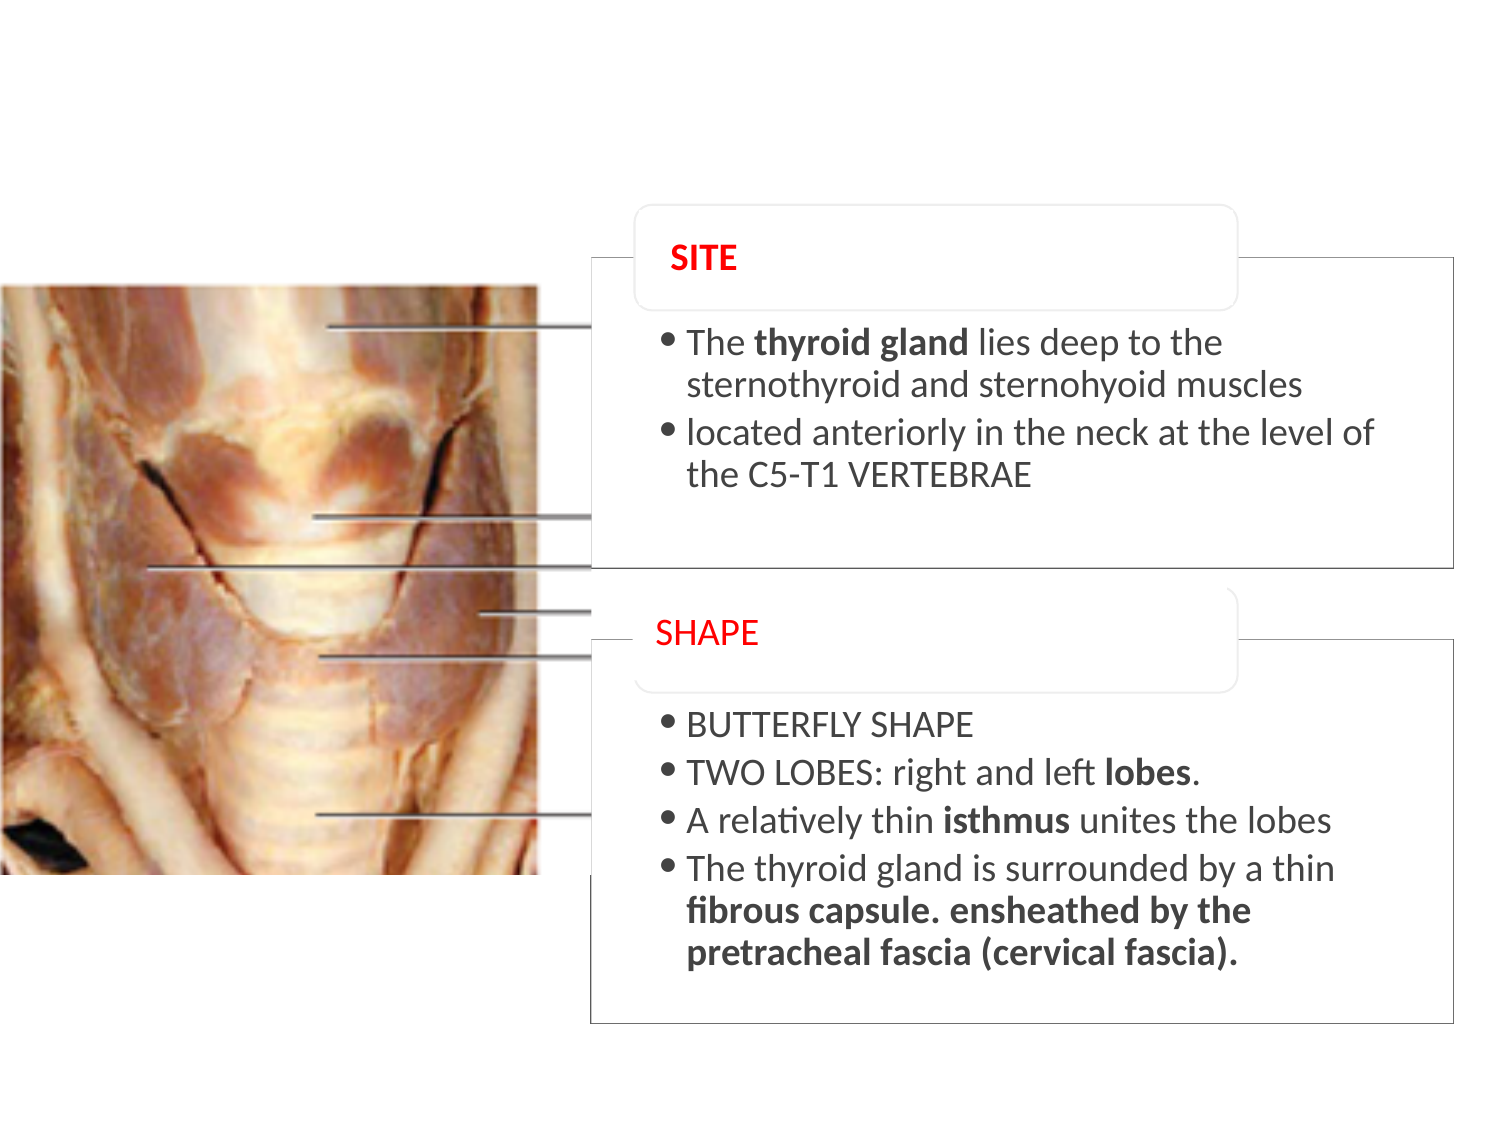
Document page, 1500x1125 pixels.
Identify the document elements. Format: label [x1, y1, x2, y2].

picture [0, 249, 592, 876]
text_box [591, 204, 1454, 1024]
